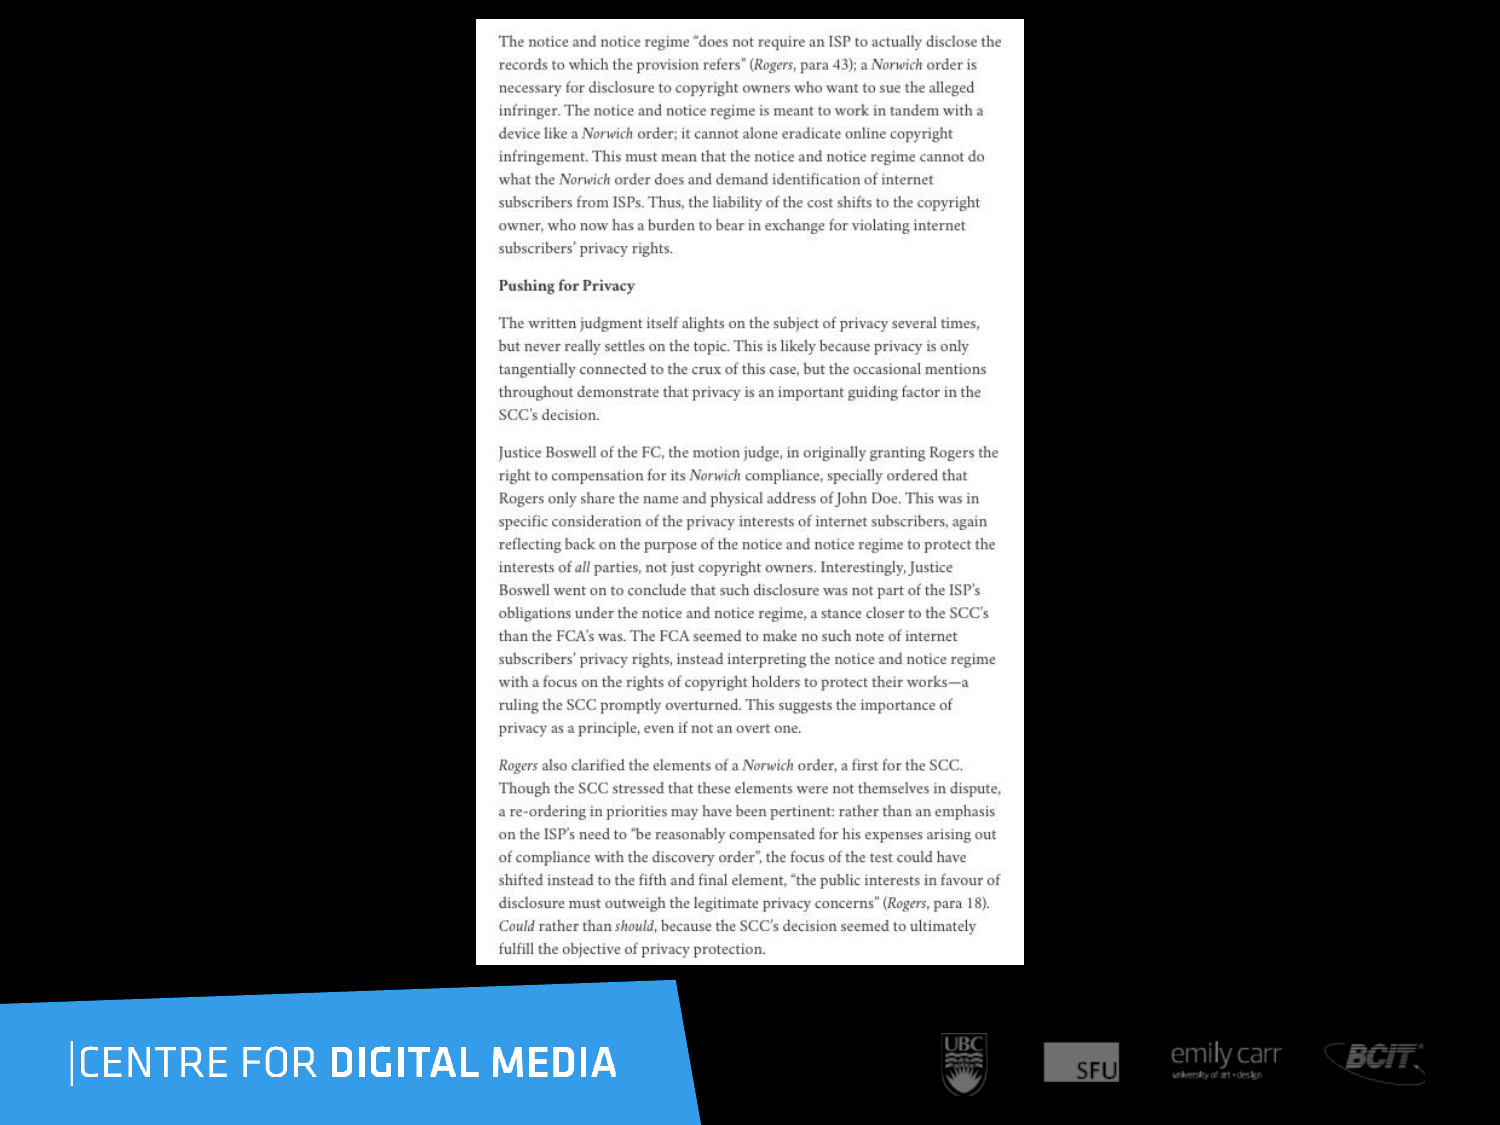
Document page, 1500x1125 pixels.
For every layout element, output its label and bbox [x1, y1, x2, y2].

picture [476, 19, 1024, 965]
